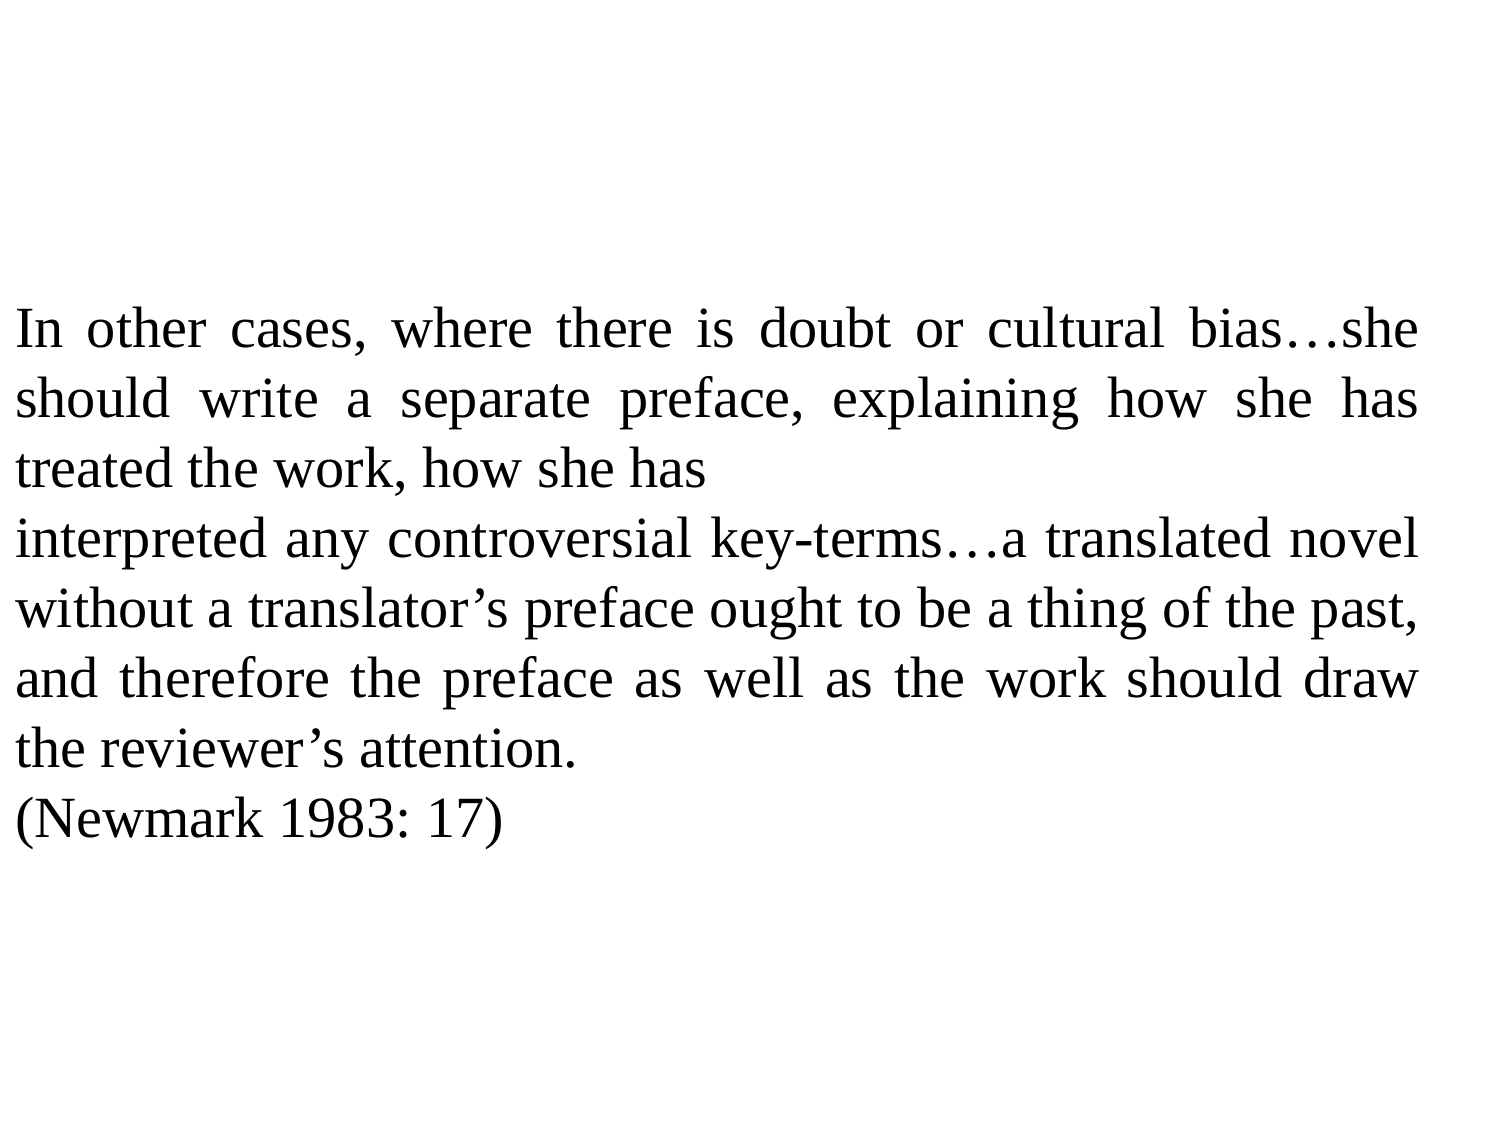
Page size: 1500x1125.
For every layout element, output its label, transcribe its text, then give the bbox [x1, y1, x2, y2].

text_box In other cases, where there is doubt or cultural bias…she should write a separate preface, explaining how she has treated the work, how she has interpreted any controversial key-terms…a translated novel without a translator’s preface ought to be a thing of the past, and therefore the preface as well as the work should draw the reviewer’s attention. (Newmark 1983: 17) [0, 0, 1436, 857]
